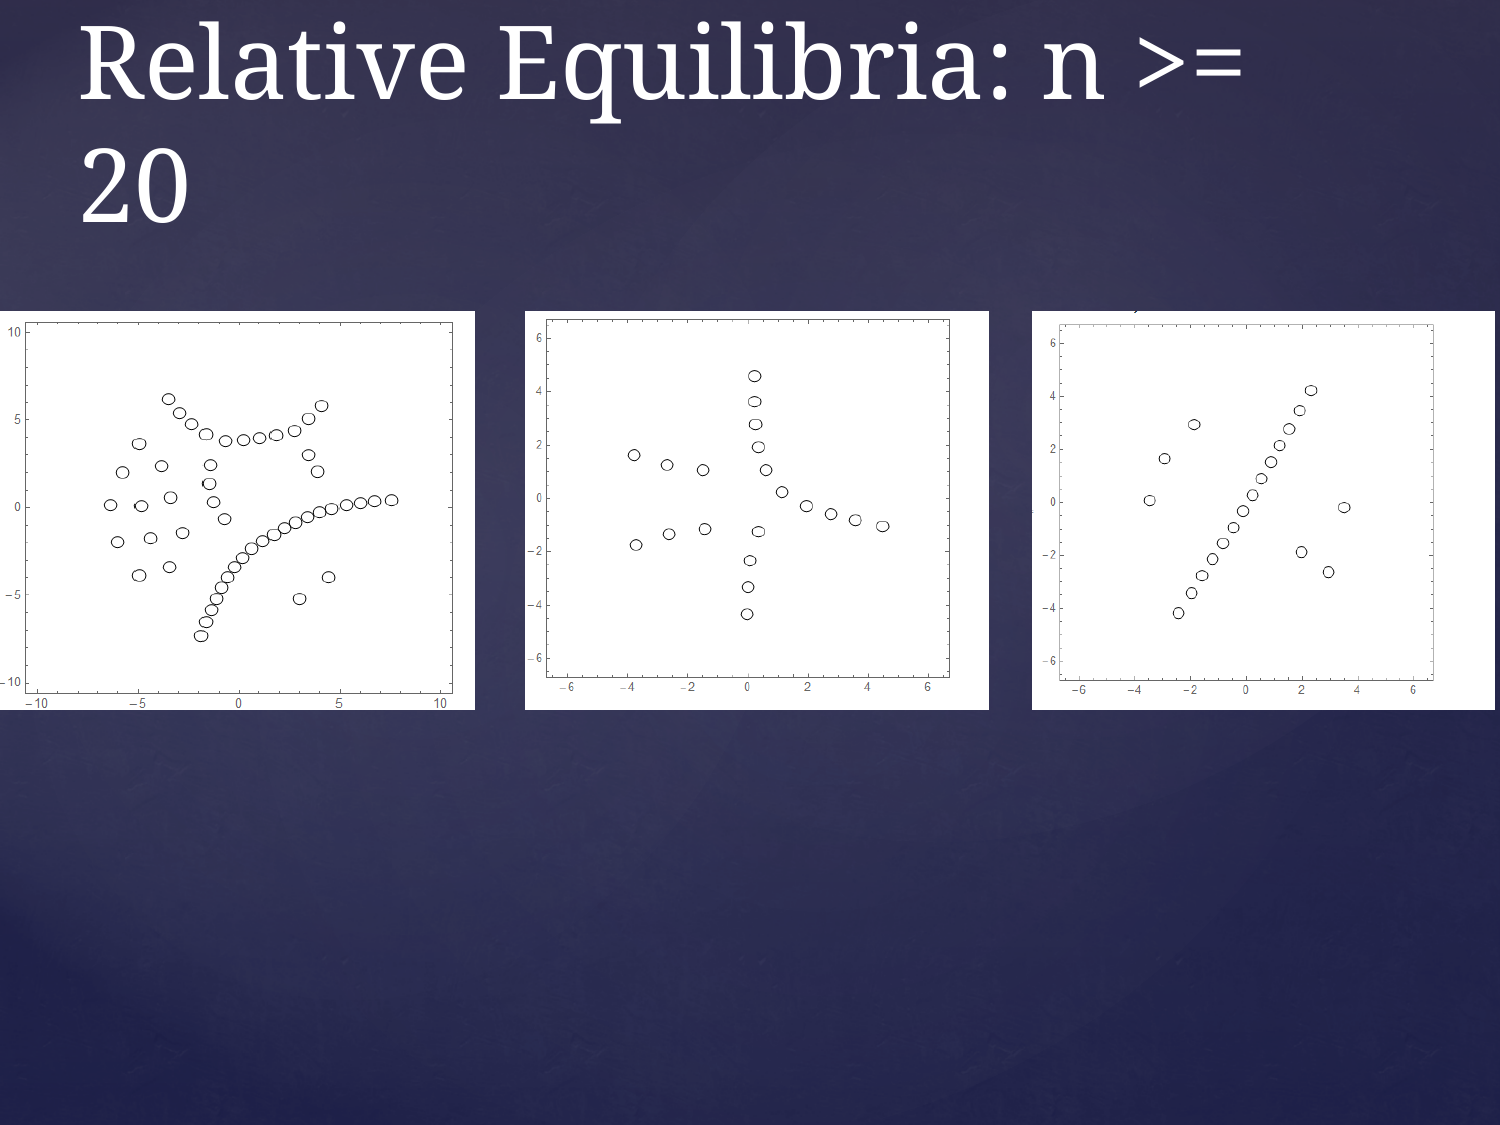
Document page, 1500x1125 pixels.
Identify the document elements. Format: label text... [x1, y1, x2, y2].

title Relative Equilibria: n >= 20 [62, 99, 1300, 250]
picture [0, 310, 476, 711]
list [1031, 310, 1496, 711]
picture [525, 310, 989, 711]
